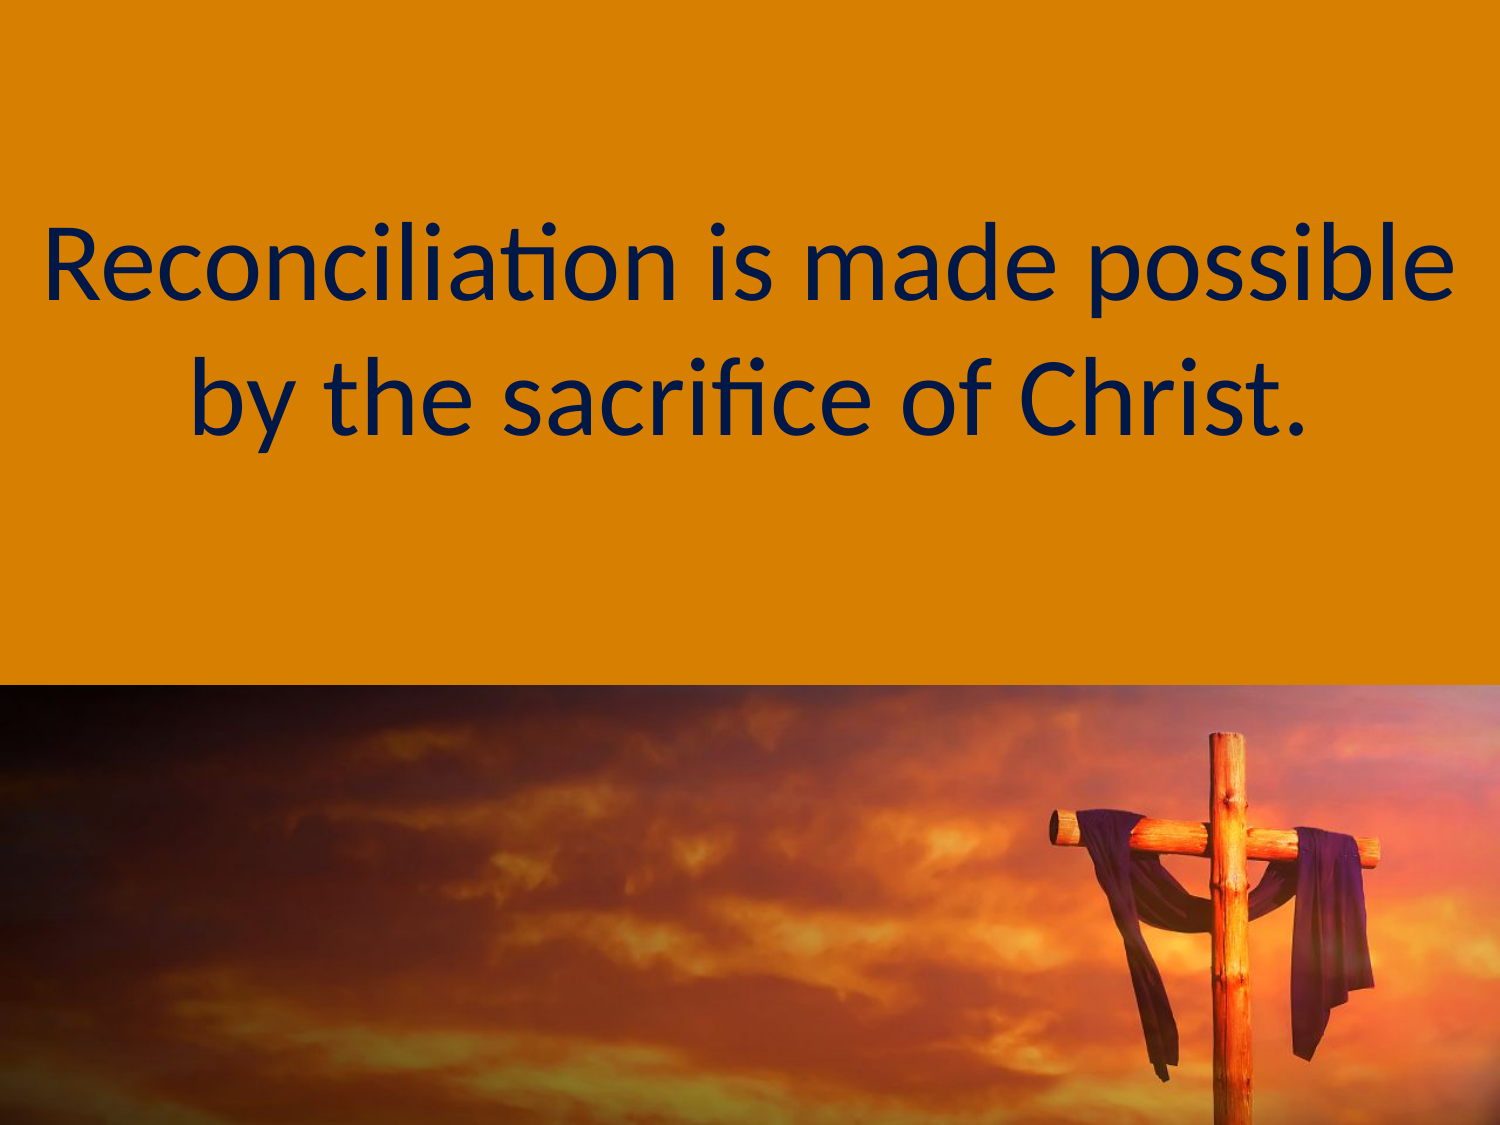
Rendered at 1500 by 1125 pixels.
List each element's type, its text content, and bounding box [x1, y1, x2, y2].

picture [0, 685, 1500, 1125]
text_box Reconciliation is made possible by the sacrifice of Christ. [26, 180, 1474, 466]
